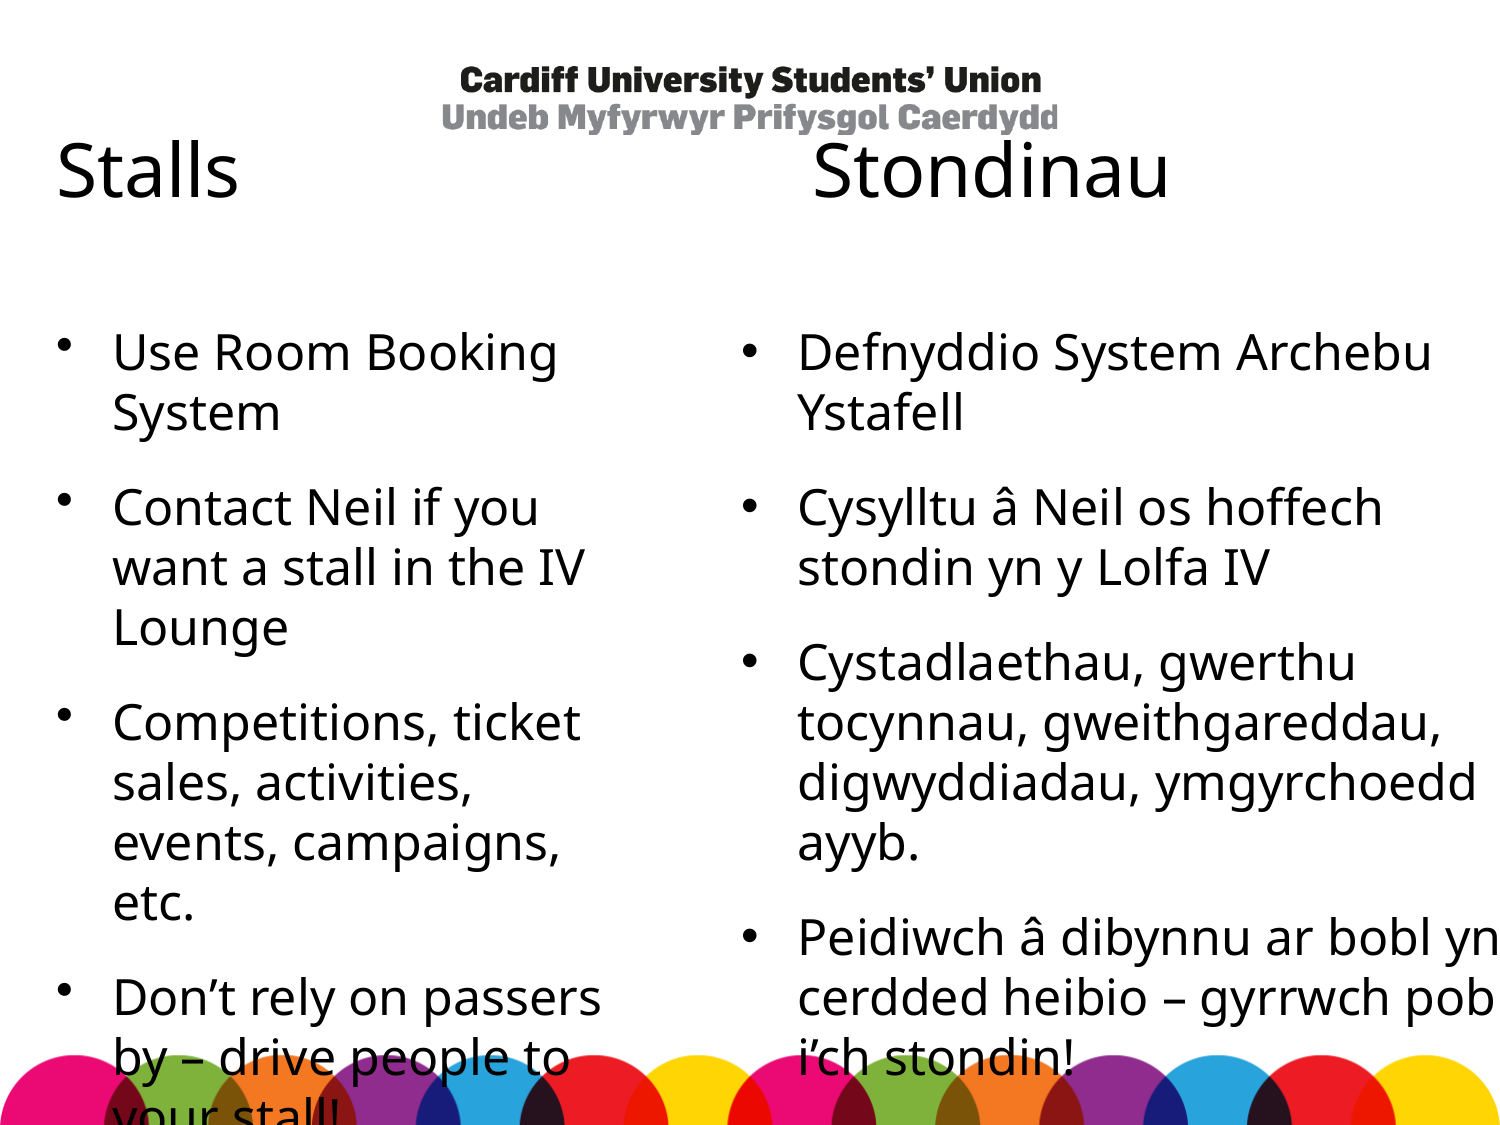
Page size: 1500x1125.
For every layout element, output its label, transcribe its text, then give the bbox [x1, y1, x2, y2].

title Stalls [41, 114, 656, 279]
list Defnyddio System Archebu Ystafell Cysylltu â Neil os hoffech stondin yn y Lolfa IV Cystadlaethau, gwerthu tocynnau, gweithgareddau, digwyddiadau, ymgyrchoedd ayyb. Peidiwch â dibynnu ar bobl yn cerdded heibio – gyrrwch pobl i’ch stondin! [726, 312, 1500, 1035]
list Stondinau [797, 114, 1459, 281]
list Use Room Booking System Contact Neil if you want a stall in the IV Lounge Competitions, ticket sales, activities, events, campaigns, etc. Don’t rely on passers by – drive people to your stall! [41, 312, 655, 1035]
picture [0, 1021, 1500, 1125]
